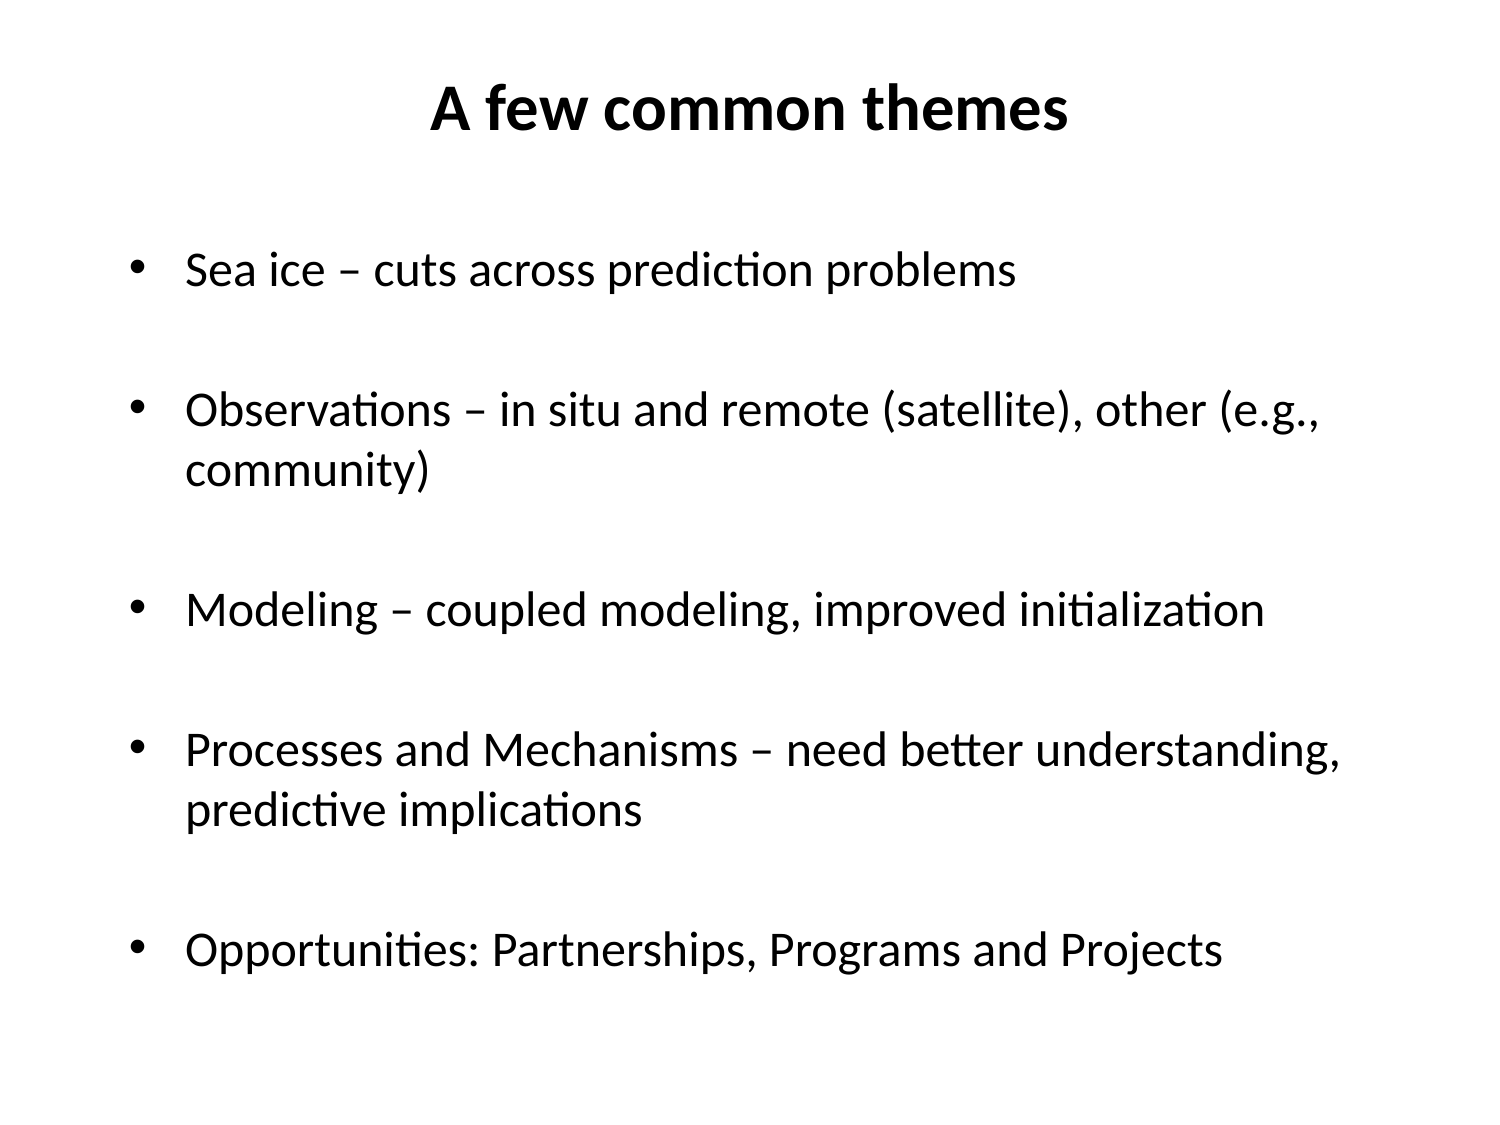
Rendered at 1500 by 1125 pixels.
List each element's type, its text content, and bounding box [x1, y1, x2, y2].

title A few common themes [75, 21, 1425, 187]
list Sea ice – cuts across prediction problems Observations – in situ and remote (satellite), other (e.g., community) Modeling – coupled modeling, improved initialization Processes and Mechanisms – need better understanding, predictive implications Opportunities: Partnerships, Programs and Projects [113, 228, 1464, 1082]
